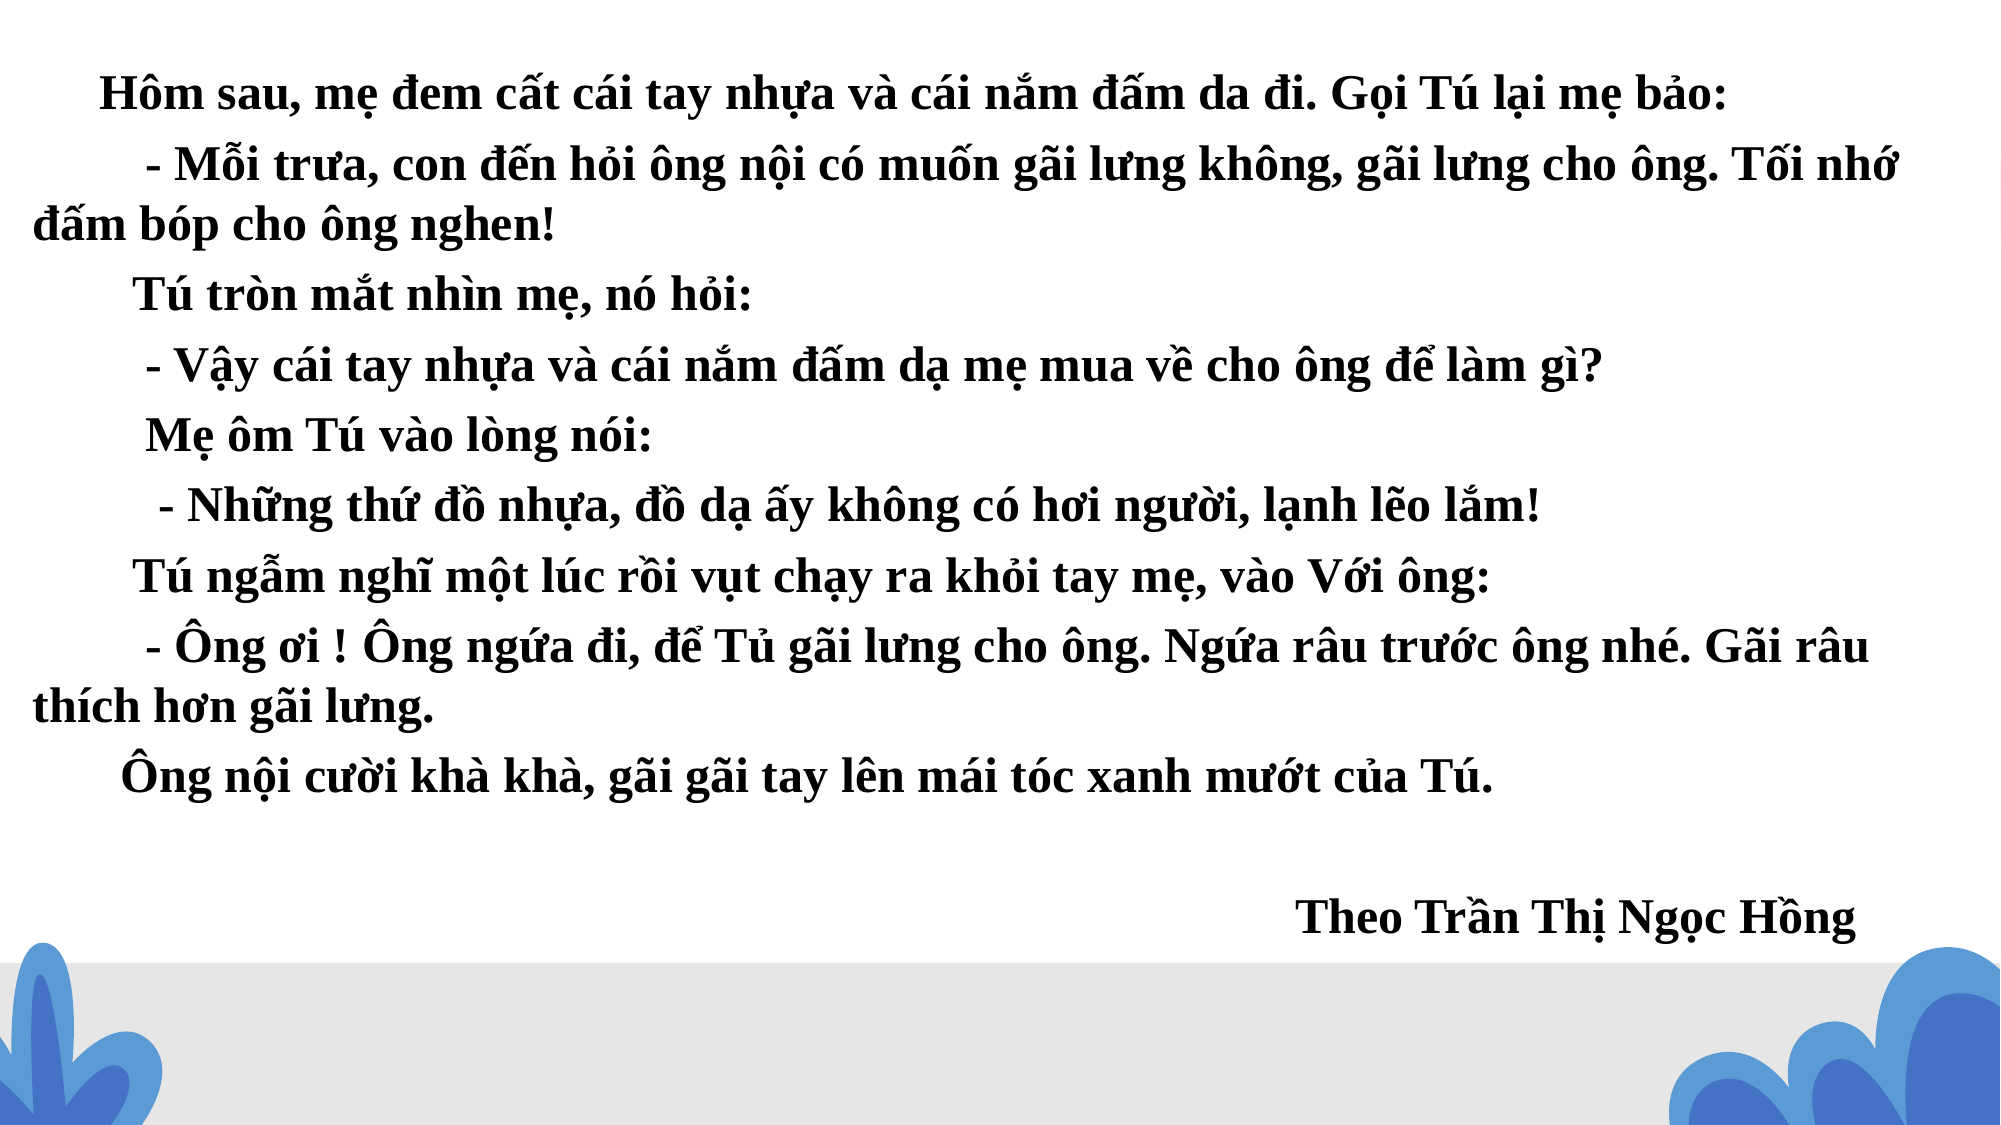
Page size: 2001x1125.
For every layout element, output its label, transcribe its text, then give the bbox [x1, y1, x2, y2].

text_box Hôm sau, mẹ đem cất cái tay nhựa và cái nắm đấm da đi. Gọi Tú lại mẹ bảo: - Mỗi trưa, con đến hỏi ông nội có muốn gãi lưng không, gãi lưng cho ông. Tối nhớ đấm bóp cho ông nghen! Tú tròn mắt nhìn mẹ, nó hỏi: - Vậy cái tay nhựa và cái nắm đấm dạ mẹ mua về cho ông để làm gì? Mẹ ôm Tú vào lòng nói: - Những thứ đồ nhựa, đồ dạ ấy không có hơi người, lạnh lẽo lắm! Tú ngẫm nghĩ một lúc rồi vụt chạy ra khỏi tay mẹ, vào Với ông: - Ông ơi ! Ông ngứa đi, để Tủ gãi lưng cho ông. Ngứa râu trước ông nhé. Gãi râu thích hơn gãi lưng. Ông nội cười khà khà, gãi gãi tay lên mái tóc xanh mướt của Tú. Theo Trần Thị Ngọc Hồng [18, 52, 1990, 952]
